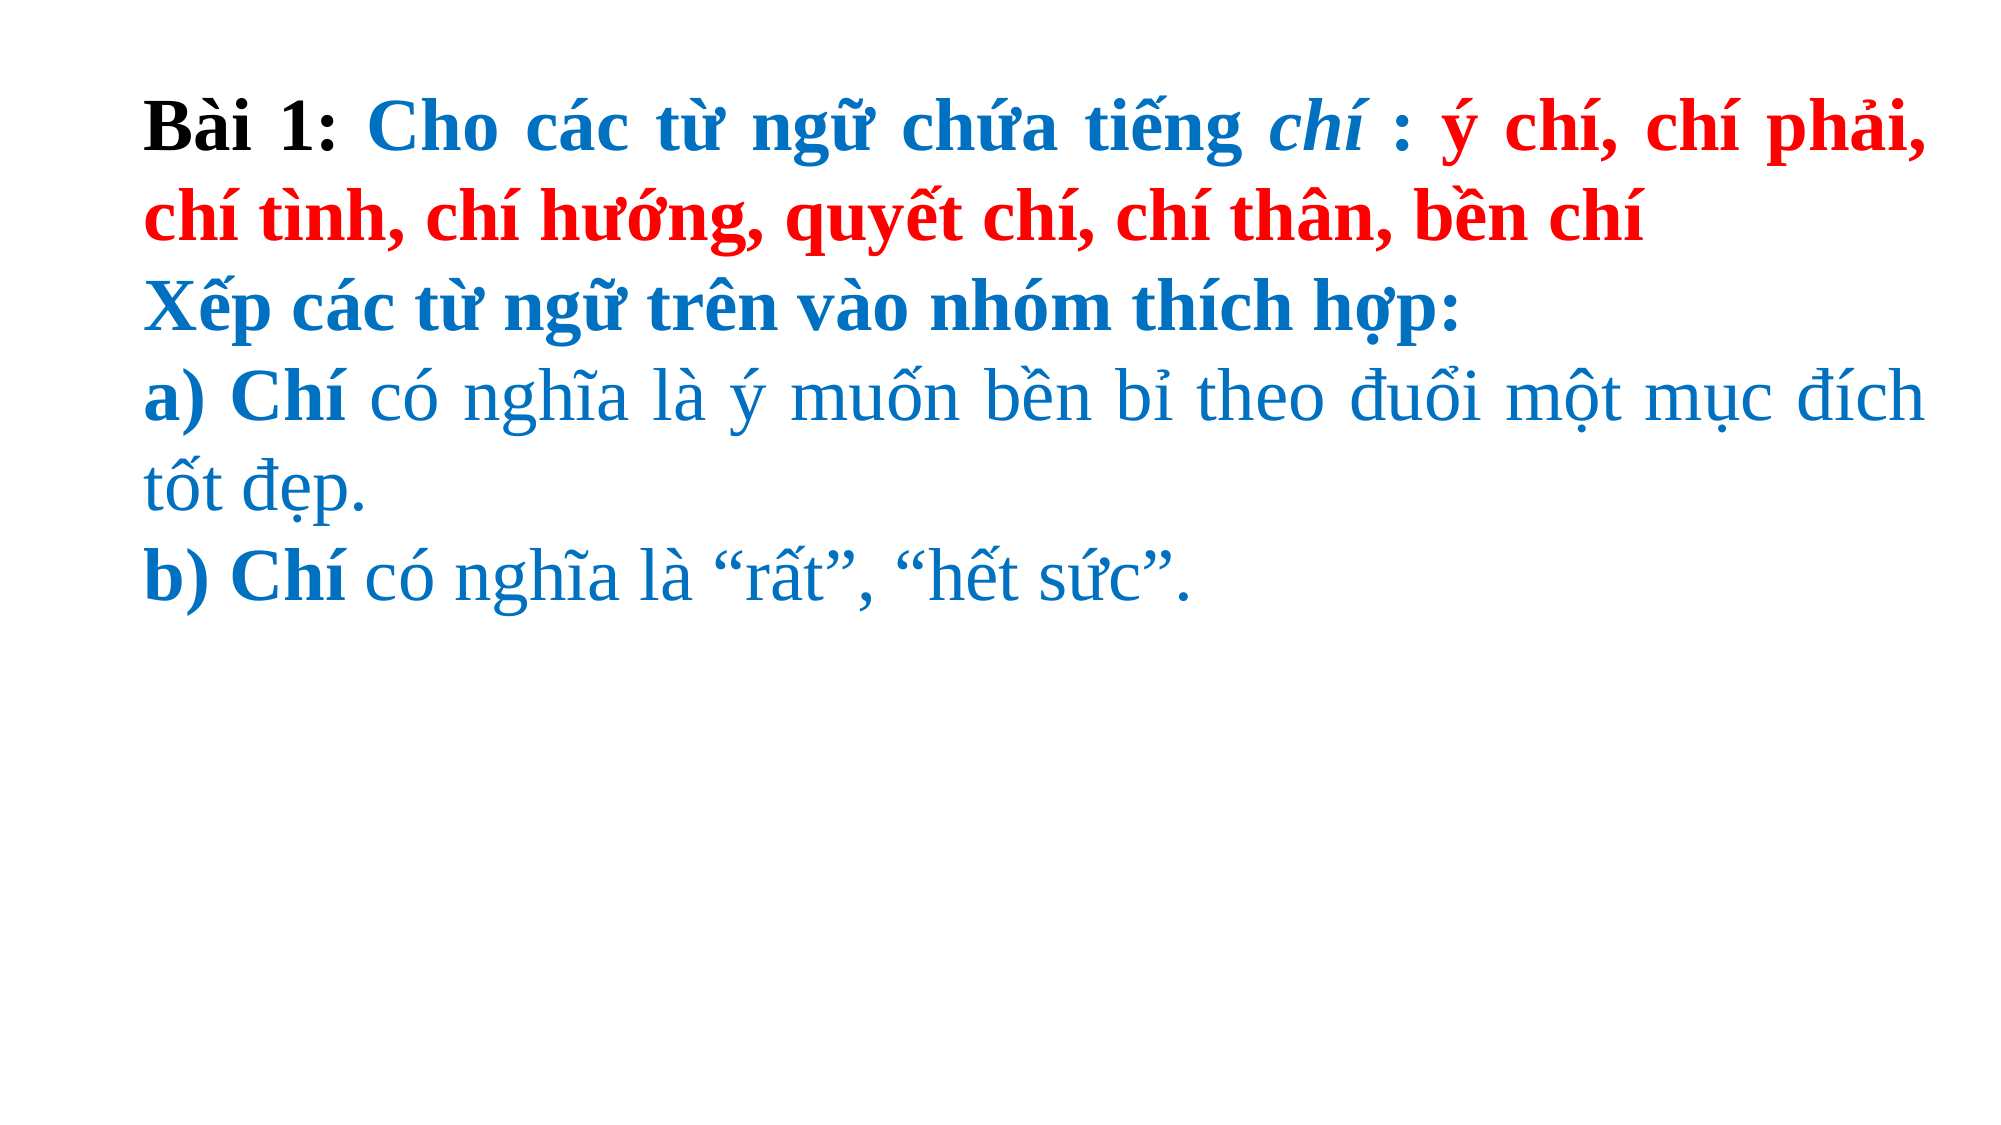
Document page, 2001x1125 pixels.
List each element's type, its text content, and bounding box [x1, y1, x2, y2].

text_box Bài 1: Cho các từ ngữ chứa tiếng chí : ý chí, chí phải, chí tình, chí hướng, quyết chí, chí thân, bền chí Xếp các từ ngữ trên vào nhóm thích hợp: a) Chí có nghĩa là ý muốn bền bỉ theo đuổi một mục đích tốt đẹp. b) Chí có nghĩa là “rất”, “hết sức”. [129, 68, 1943, 623]
